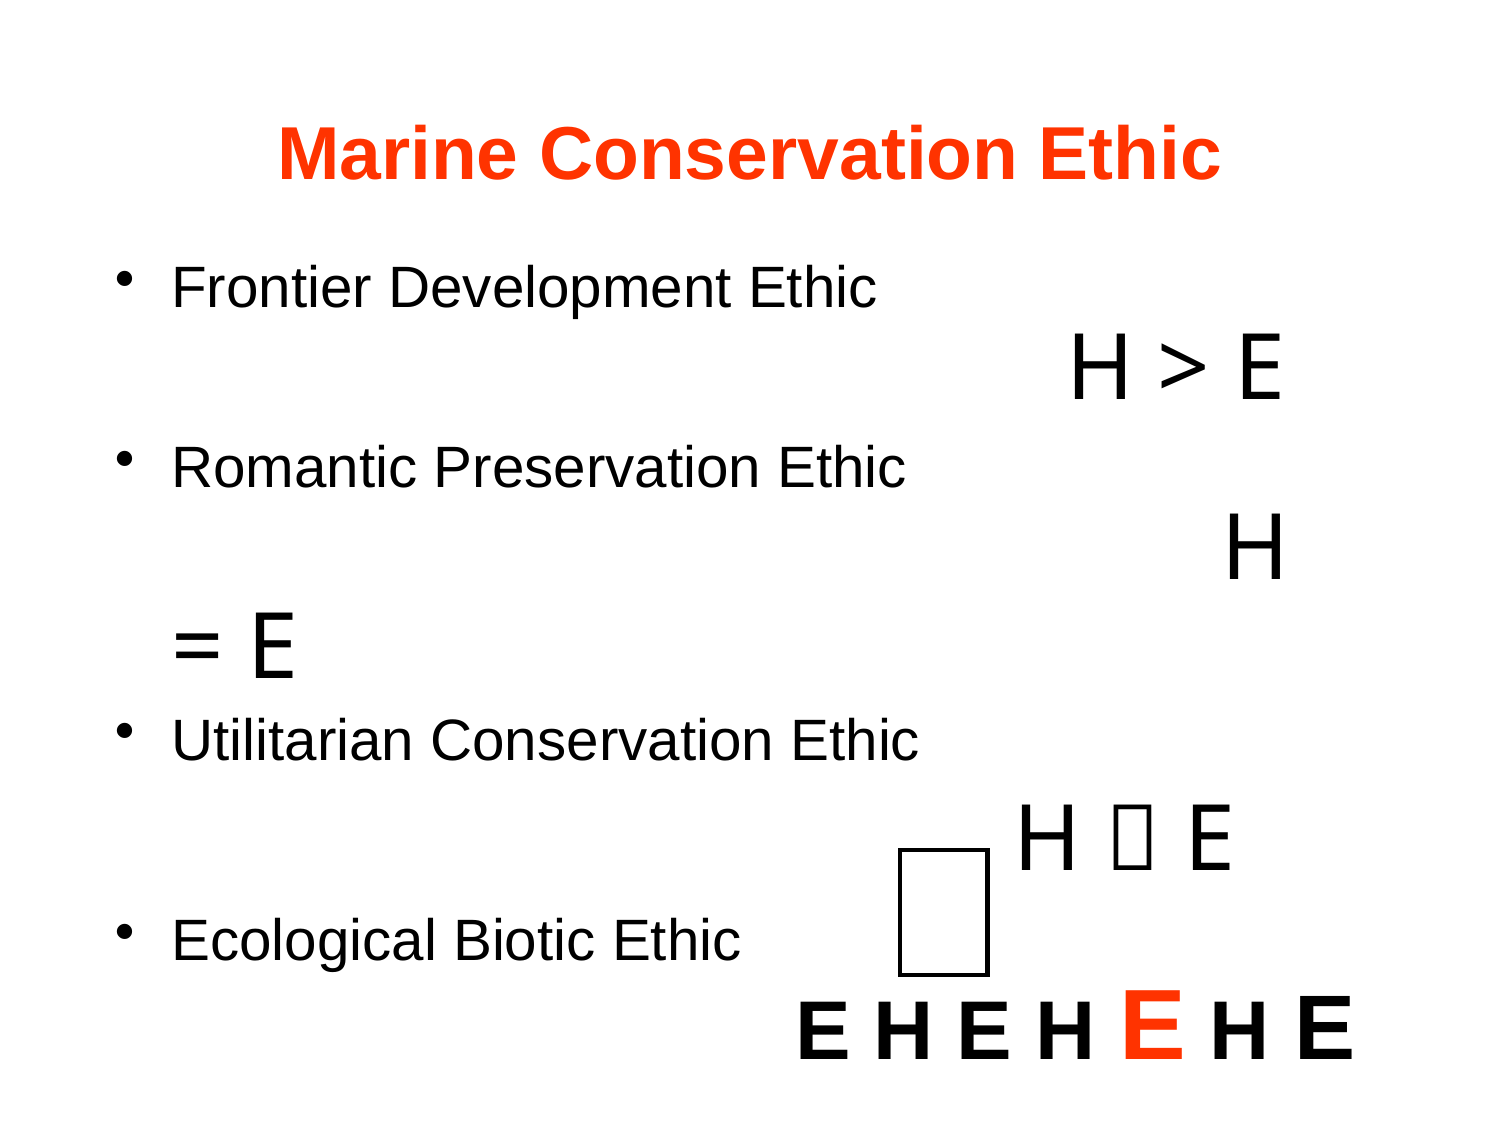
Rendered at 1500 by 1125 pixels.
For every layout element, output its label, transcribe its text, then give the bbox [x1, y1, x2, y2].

text_box [899, 849, 988, 975]
list Frontier Development Ethic H > E Romantic Preservation Ethic H = E Utilitarian Conservation Ethic H  E Ecological Biotic Ethic E H E H E H E [99, 249, 1375, 1050]
title Marine Conservation Ethic [112, 99, 1388, 200]
